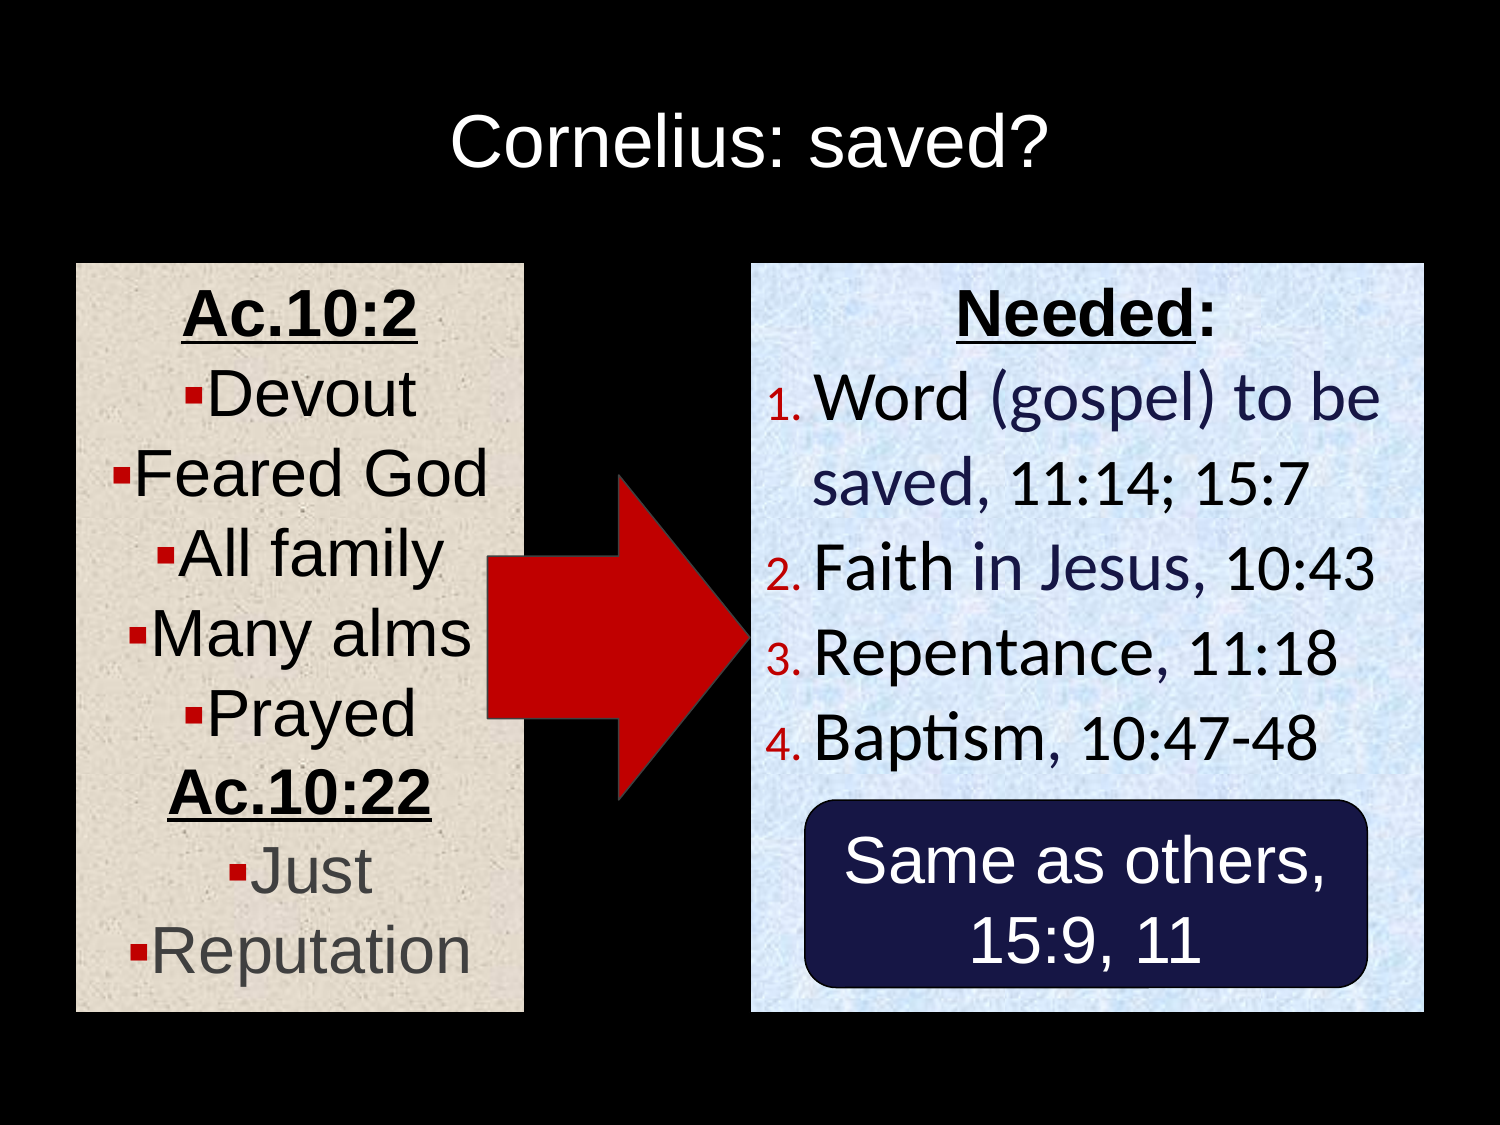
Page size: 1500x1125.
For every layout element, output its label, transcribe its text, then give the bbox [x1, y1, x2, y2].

text_box Ac.10:2 ▪Devout ▪Feared God ▪All family ▪Many alms ▪Prayed Ac.10:22 ▪Just ▪Reputation [74, 262, 525, 1013]
text_box Needed: 1. Word (gospel) to be saved, 11:14; 15:7 2. Faith in Jesus, 10:43 3. Repentance, 11:18 4. Baptism, 10:47-48 [749, 262, 1425, 1013]
title Cornelius: saved? [75, 50, 1425, 225]
text_box [487, 474, 751, 800]
text_box Same as others, 15:9, 11 [804, 800, 1368, 988]
